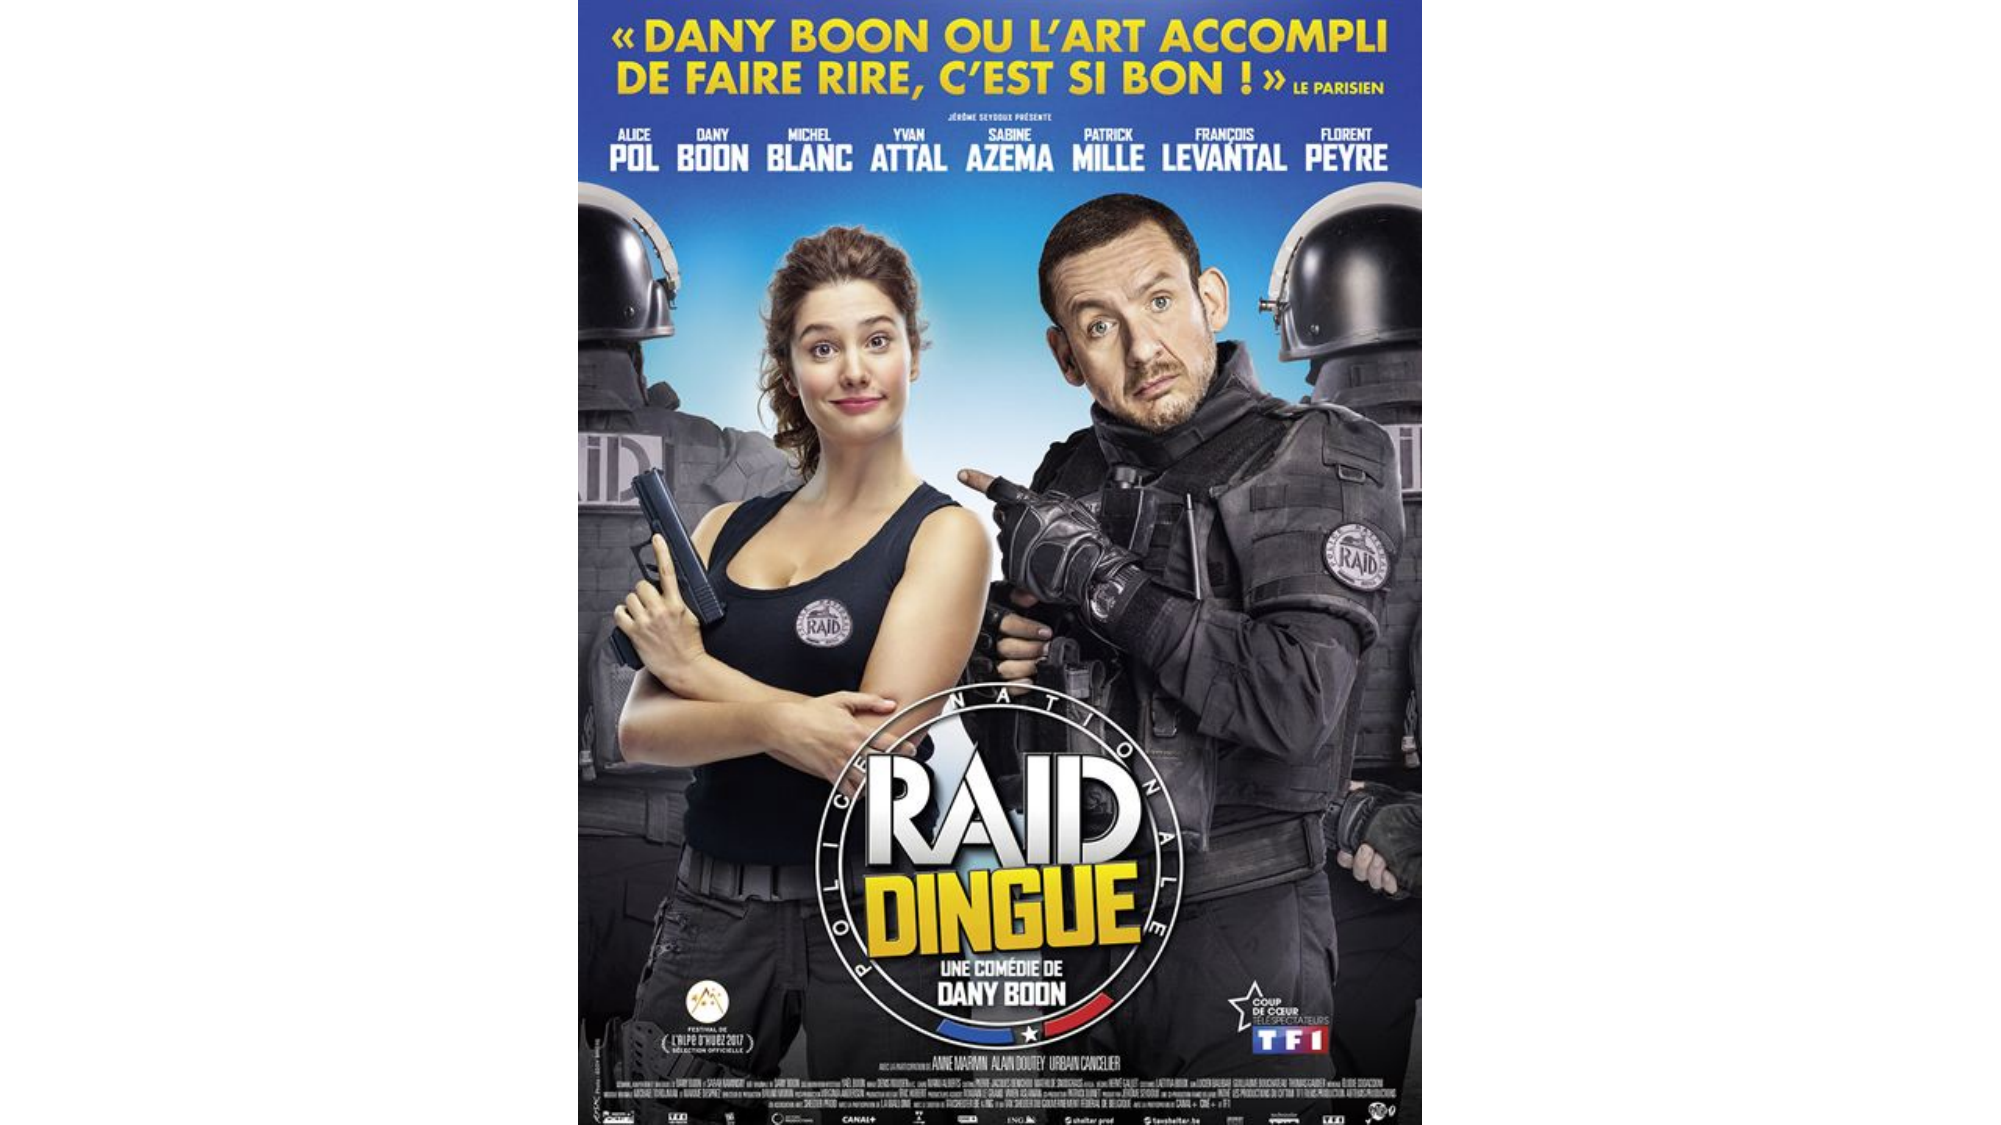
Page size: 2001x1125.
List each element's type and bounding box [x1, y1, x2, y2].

picture [578, 0, 1422, 1125]
